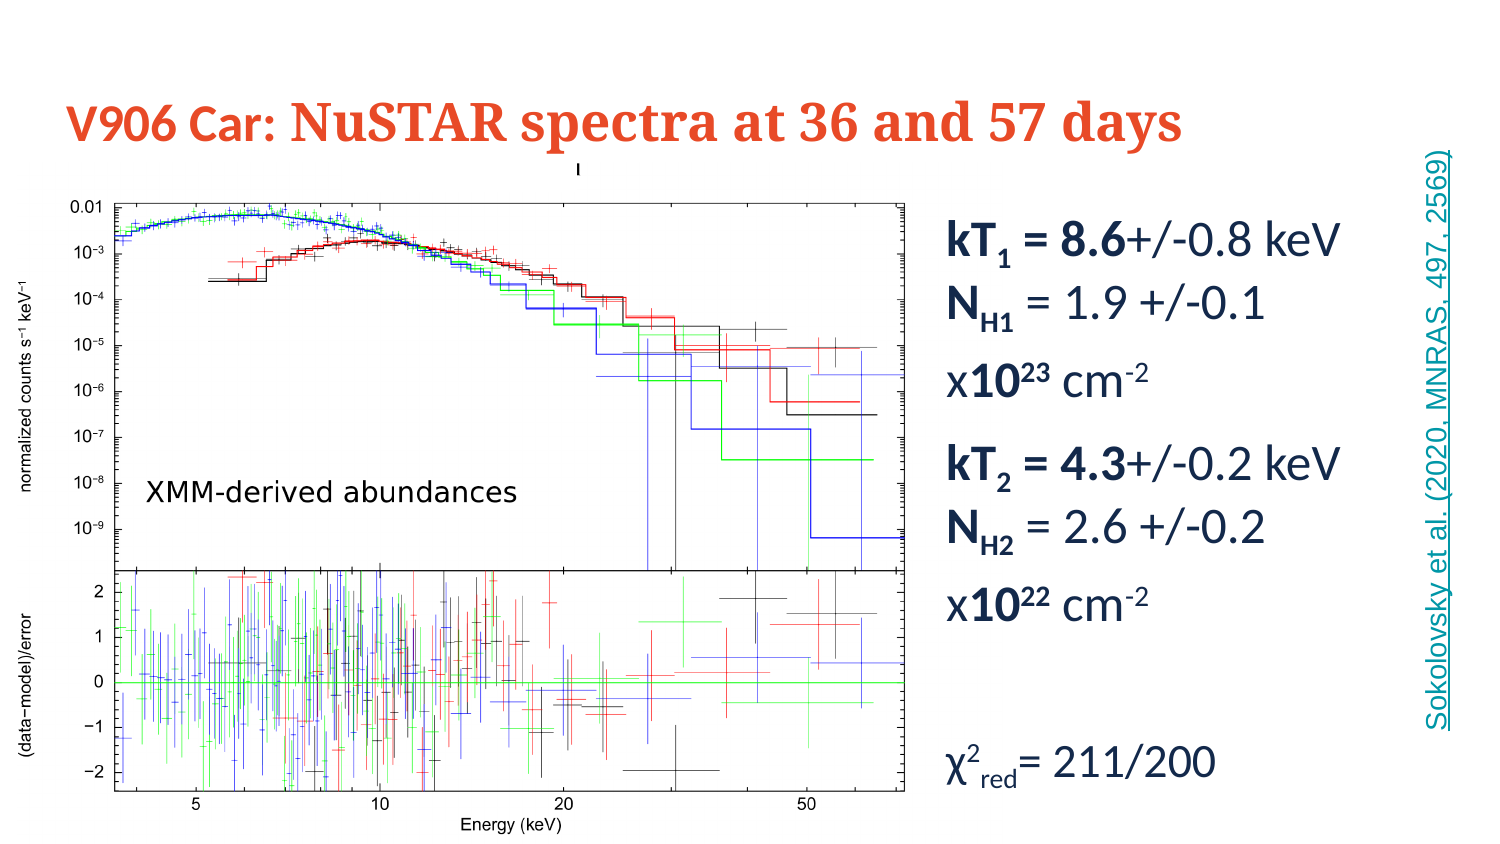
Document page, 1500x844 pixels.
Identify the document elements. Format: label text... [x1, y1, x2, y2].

list kT1 = 8.6+/-0.8 keV NH1 = 1.9 +/-0.1 x1023 cm-2 kT2 = 4.3+/-0.2 keV NH2 = 2.6 +/-0.2 x1022 cm-2 χ2red= 211/200 [1008, 200, 1473, 800]
picture [16, 162, 1003, 844]
text_box Sokolovsky et al. (2020, MNRAS, 497, 2569) [1402, 97, 1473, 200]
title V906 Car: NuSTAR spectra at 36 and 57 days [51, 72, 1449, 167]
